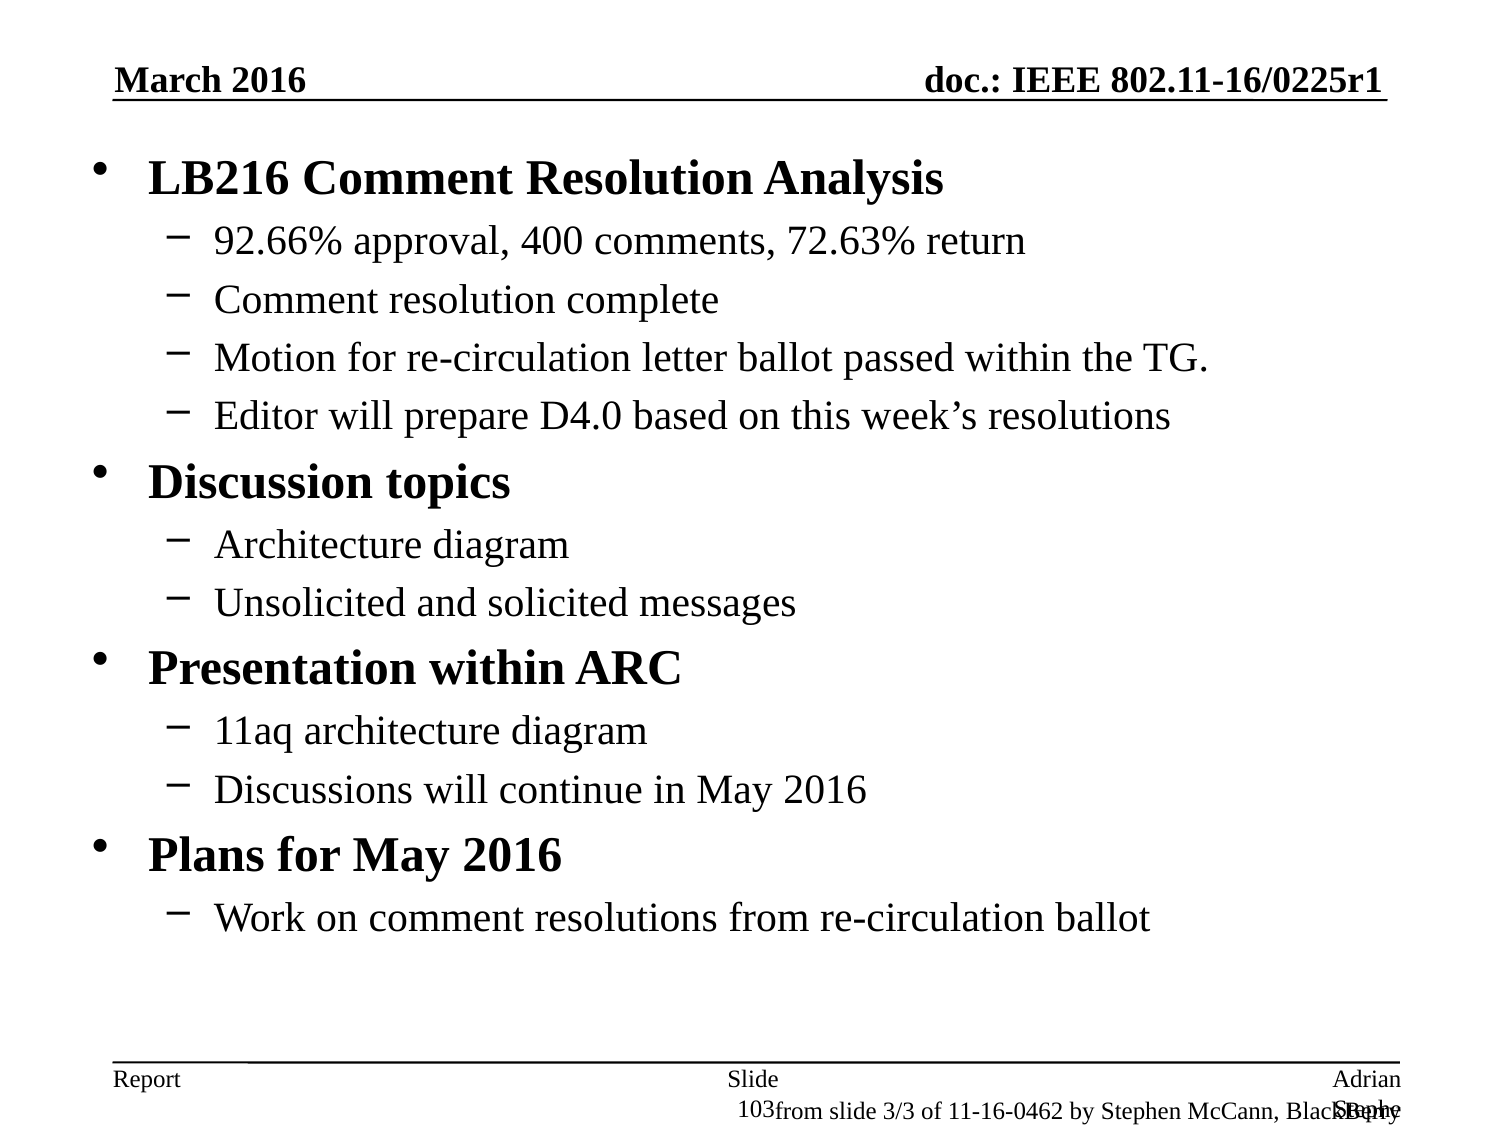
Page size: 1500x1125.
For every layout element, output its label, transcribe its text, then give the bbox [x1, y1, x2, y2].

text_box from slide 3/3 of 11-16-0462 by Stephen McCann, BlackBerry [343, 1087, 1417, 1125]
footer Adrian Stephens, Intel Corporation [1324, 1071, 1402, 1087]
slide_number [114, 54, 374, 101]
slide_number Slide 103 [711, 1071, 801, 1087]
list LB216 Comment Resolution Analysis 92.66% approval, 400 comments, 72.63% return Comment resolution complete Motion for re-circulation letter ballot passed within the TG. Editor will prepare D4.0 based on this week’s resolutions Discussion topics Architecture diagram Unsolicited and solicited messages Presentation within ARC 11aq architecture diagram Discussions will continue in May 2016 Plans for May 2016 Work on comment resolutions from re-circulation ballot [76, 137, 1415, 1071]
